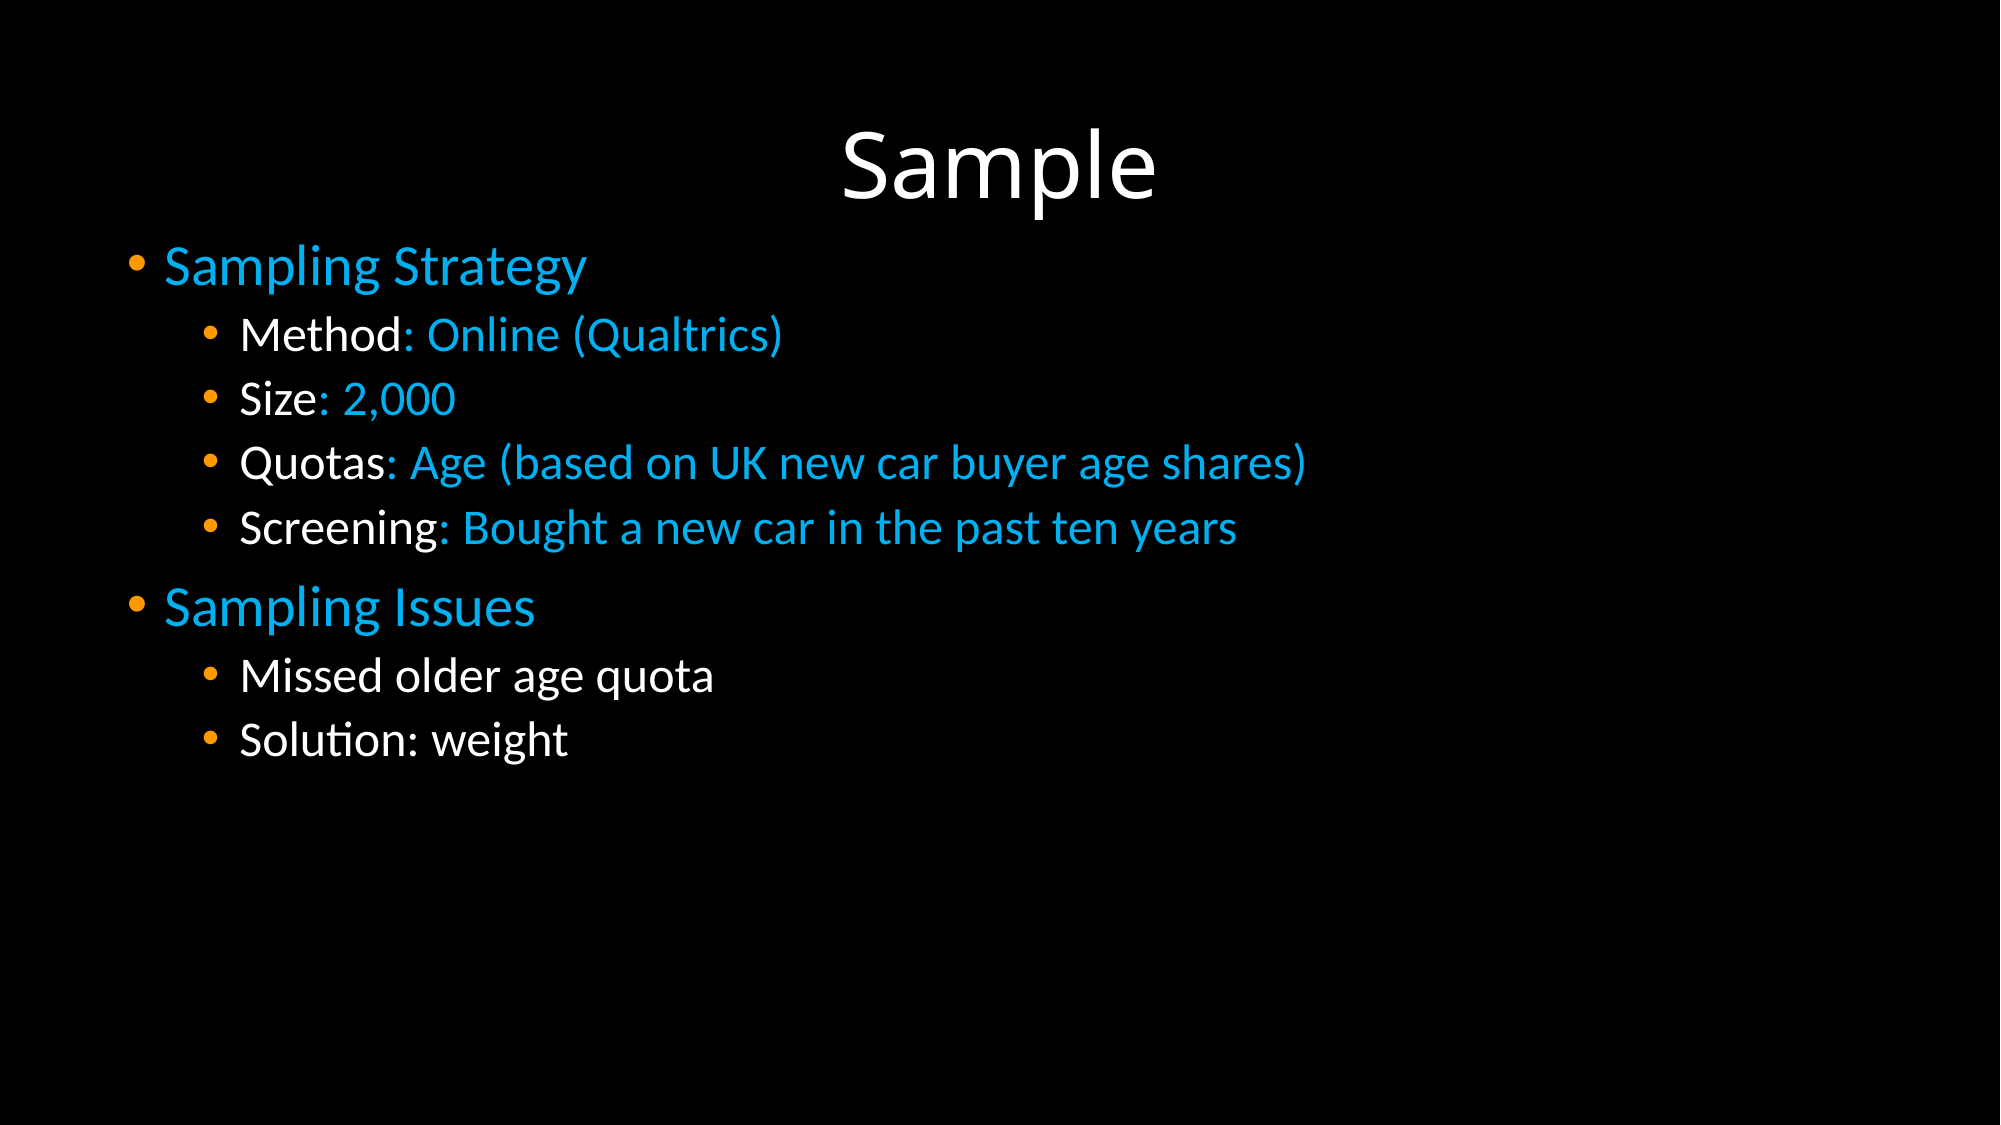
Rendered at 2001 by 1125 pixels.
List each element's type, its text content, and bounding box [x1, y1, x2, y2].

list Sampling Strategy Method: Online (Qualtrics) Size: 2,000 Quotas: Age (based on UK new car buyer age shares) Screening: Bought a new car in the past ten years Sampling Issues Missed older age quota Solution: weight [111, 227, 1863, 977]
title Sample [137, 59, 1863, 227]
